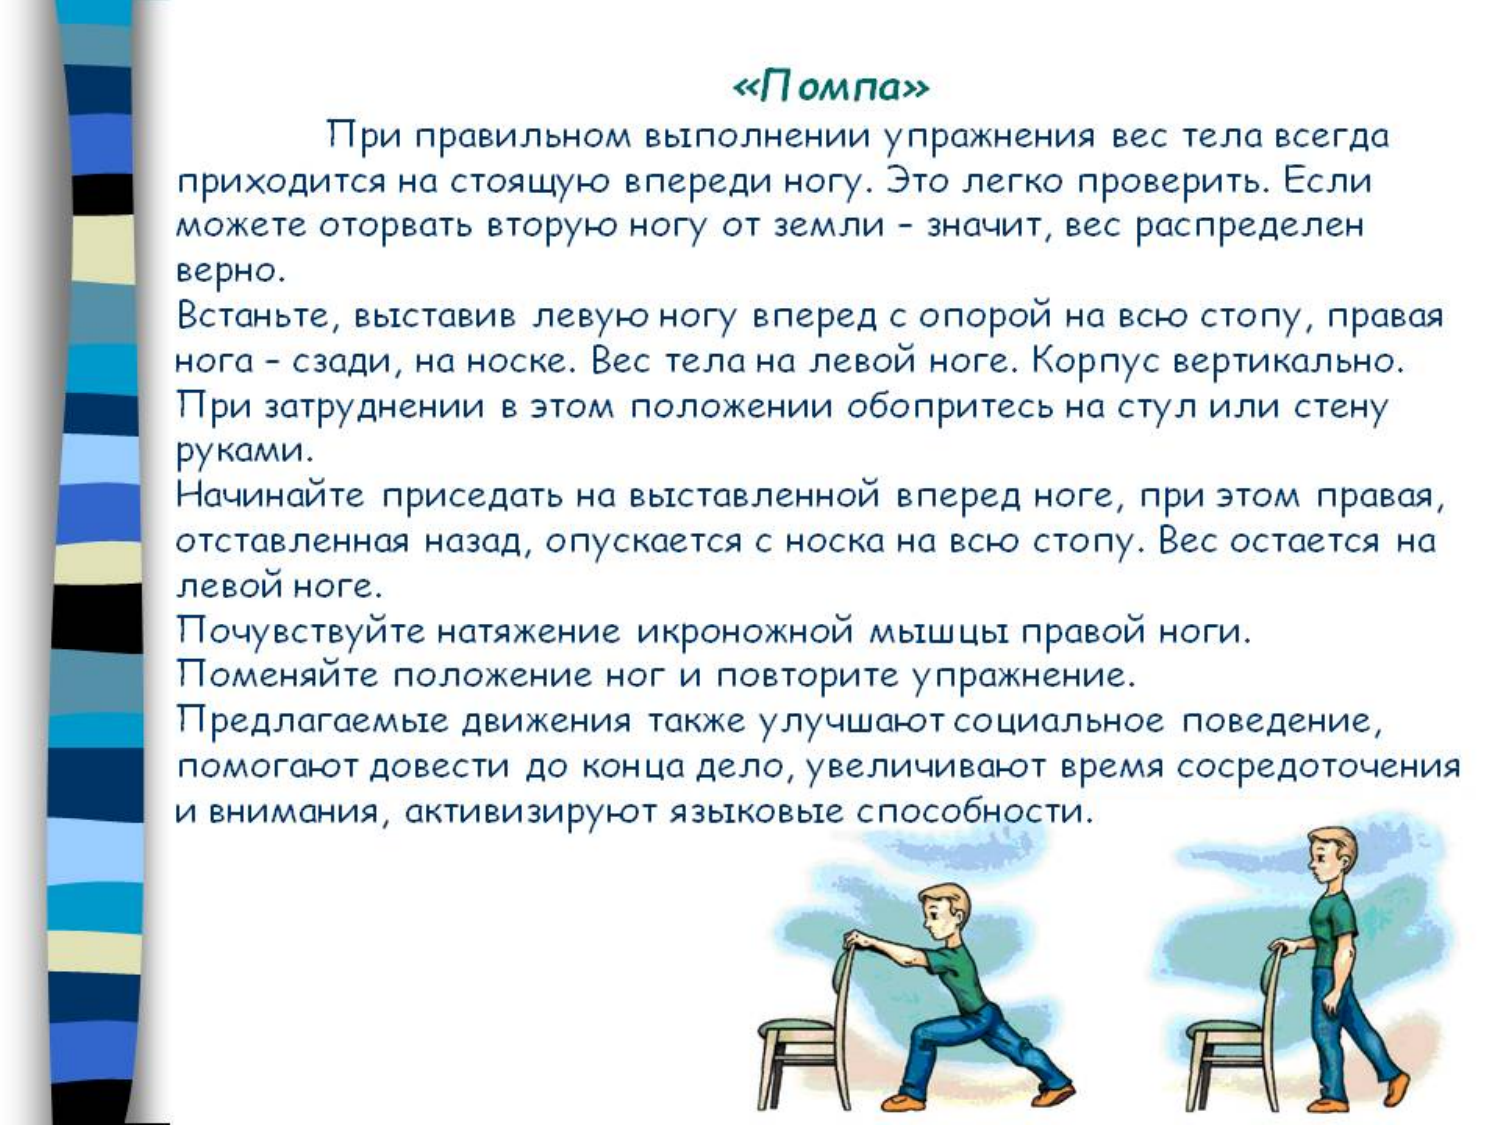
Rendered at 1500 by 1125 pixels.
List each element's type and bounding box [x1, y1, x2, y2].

list [0, 0, 1500, 1125]
